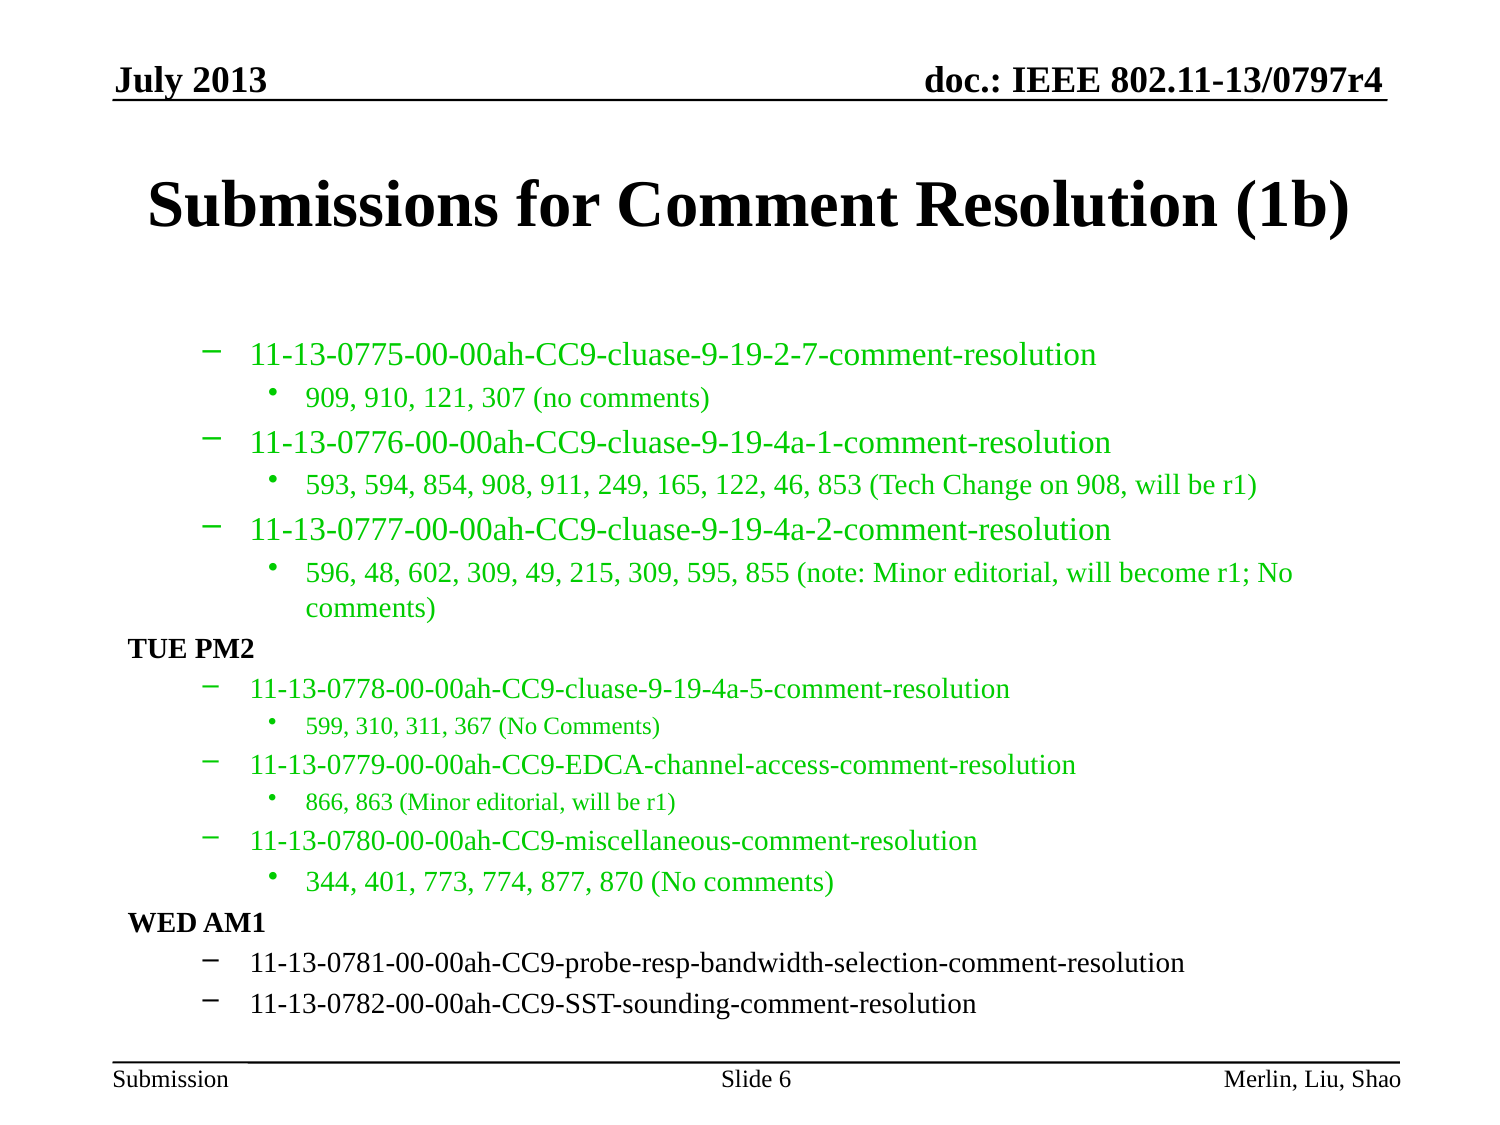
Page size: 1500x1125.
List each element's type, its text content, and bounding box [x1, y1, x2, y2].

list 11-13-0775-00-00ah-CC9-cluase-9-19-2-7-comment-resolution 909, 910, 121, 307 (no comments) 11-13-0776-00-00ah-CC9-cluase-9-19-4a-1-comment-resolution 593, 594, 854, 908, 911, 249, 165, 122, 46, 853 (Tech Change on 908, will be r1) 11-13-0777-00-00ah-CC9-cluase-9-19-4a-2-comment-resolution 596, 48, 602, 309, 49, 215, 309, 595, 855 (note: Minor editorial, will become r1; No comments) TUE PM2 11-13-0778-00-00ah-CC9-cluase-9-19-4a-5-comment-resolution 599, 310, 311, 367 (No Comments) 11-13-0779-00-00ah-CC9-EDCA-channel-access-comment-resolution 866, 863 (Minor editorial, will be r1) 11-13-0780-00-00ah-CC9-miscellaneous-comment-resolution 344, 401, 773, 774, 877, 870 (No comments) WED AM1 11-13-0781-00-00ah-CC9-probe-resp-bandwidth-selection-comment-resolution 11-13-0782-00-00ah-CC9-SST-sounding-comment-resolution [112, 324, 1388, 1001]
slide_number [114, 54, 313, 101]
title Submissions for Comment Resolution (1b) [112, 112, 1388, 288]
slide_number Slide 6 [712, 1061, 800, 1093]
footer Merlin, Liu, Shao [1221, 1061, 1402, 1093]
